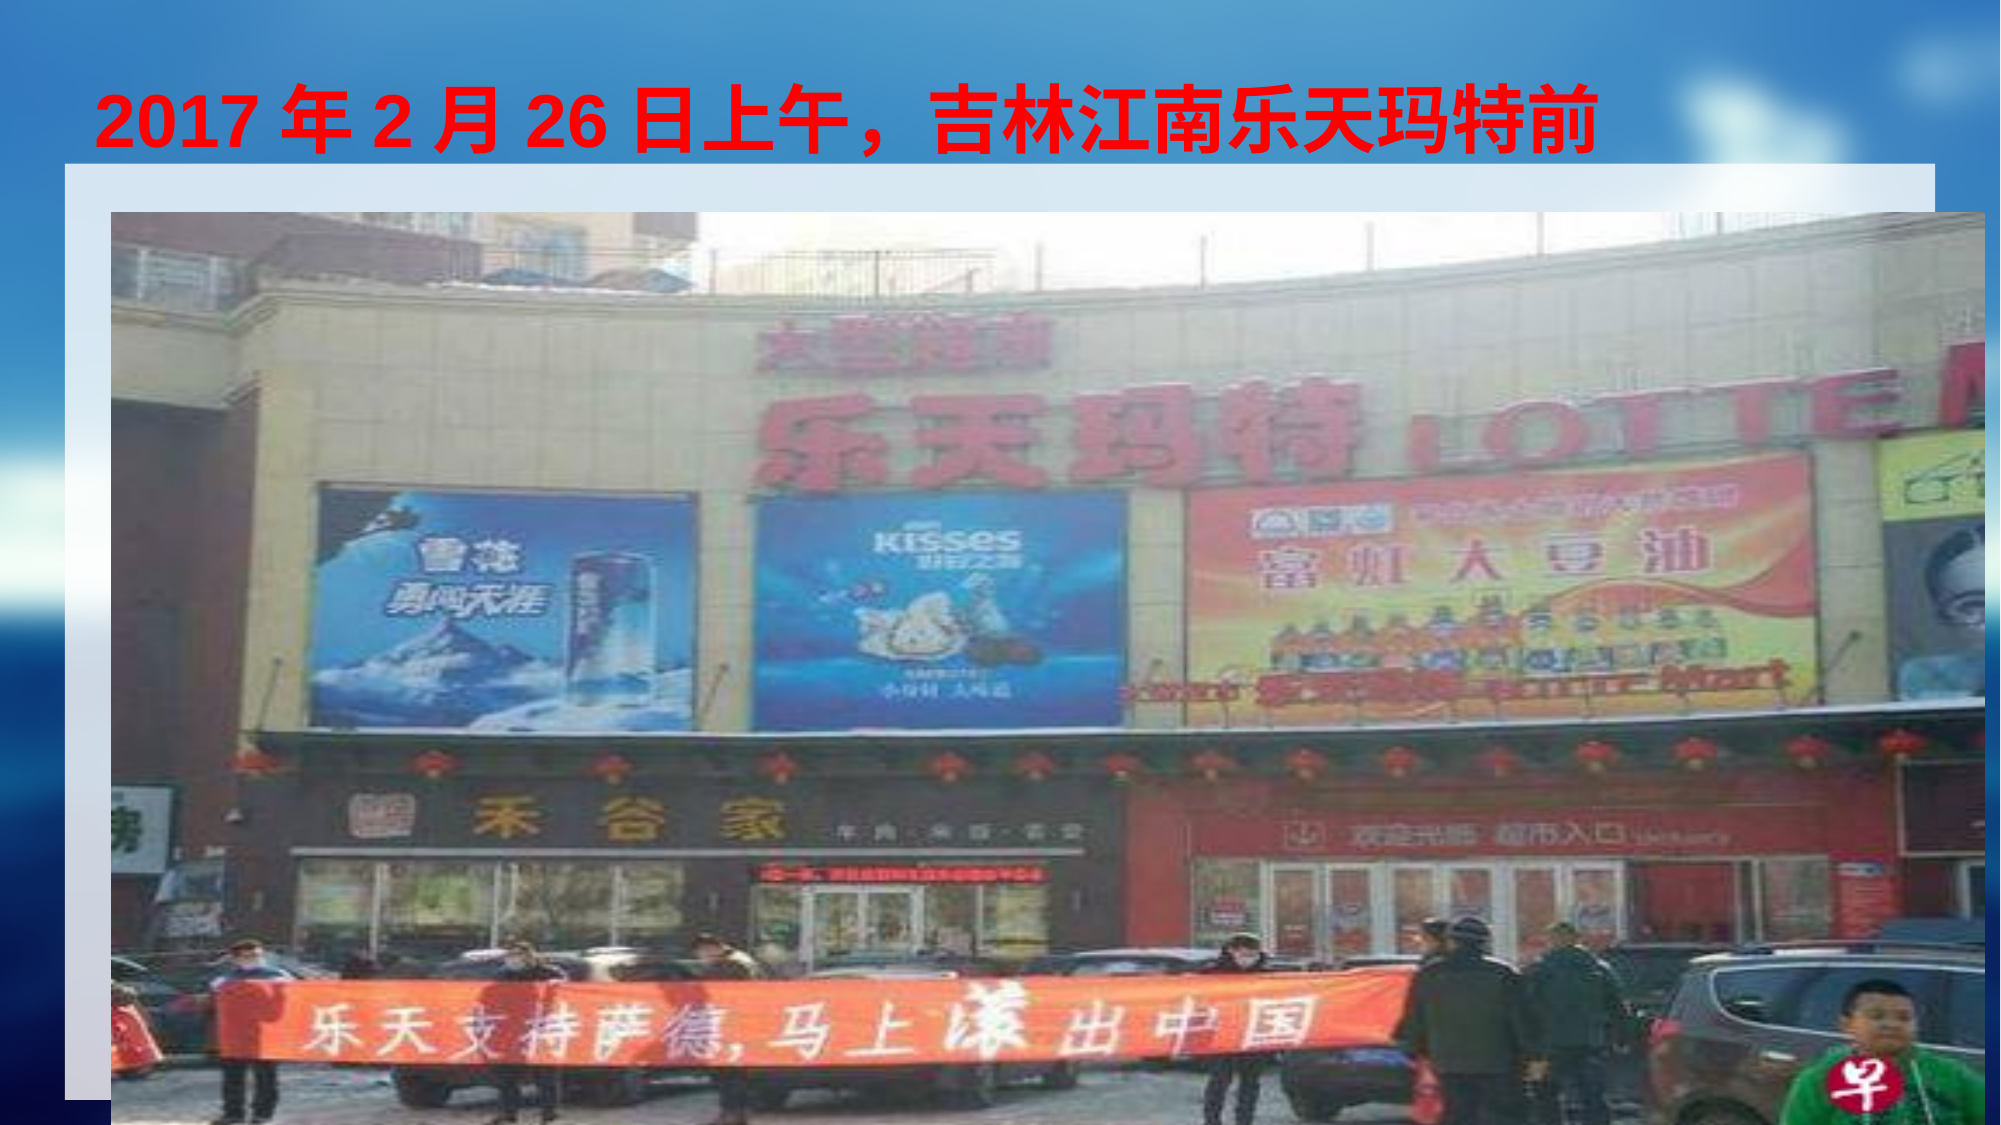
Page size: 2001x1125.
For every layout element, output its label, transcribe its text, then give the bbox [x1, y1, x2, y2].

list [110, 212, 1985, 1125]
title 2017年2月26日上午，吉林江南乐天玛特前 [79, 10, 1805, 172]
picture [0, 0, 2001, 1125]
